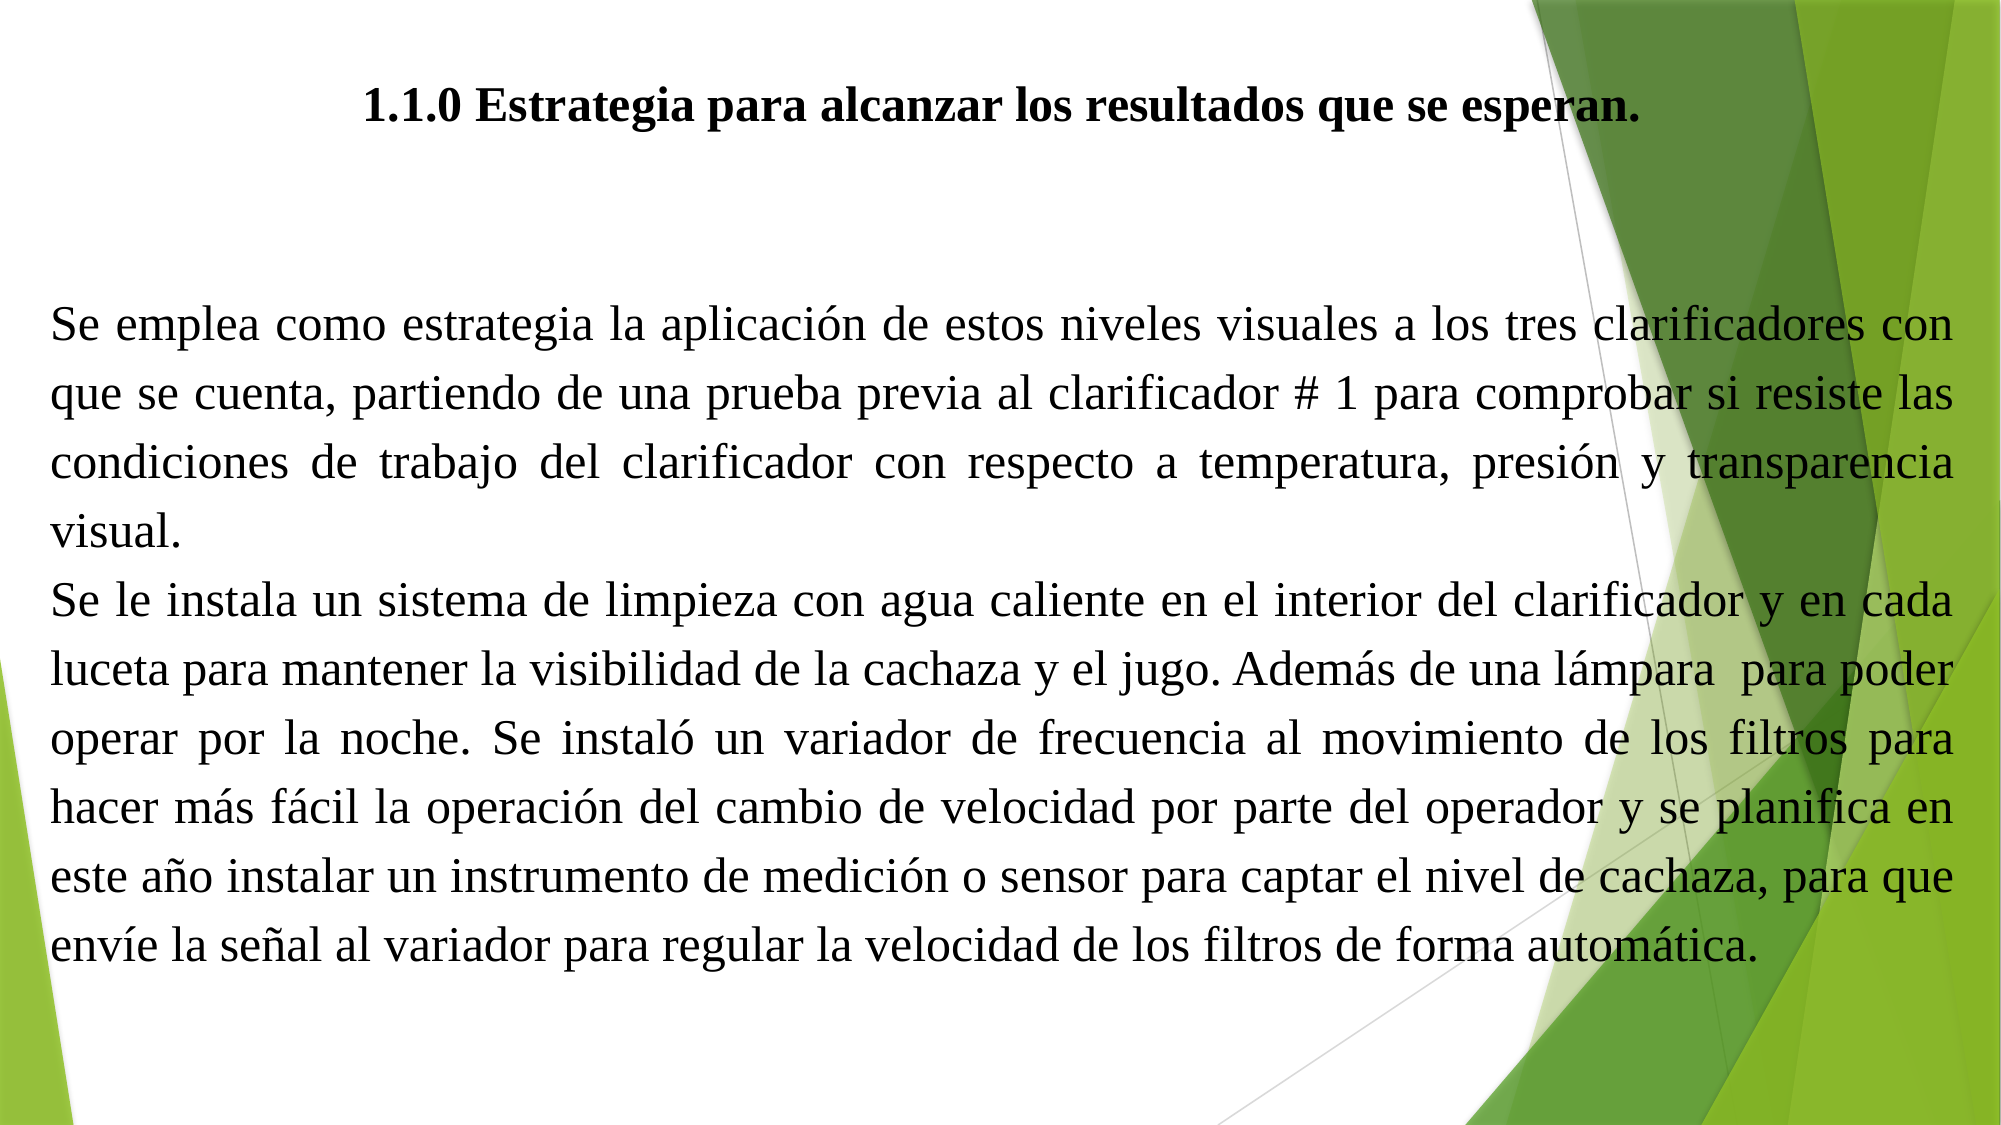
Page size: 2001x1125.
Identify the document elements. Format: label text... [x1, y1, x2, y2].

text_box 1.1.0 Estrategia para alcanzar los resultados que se esperan. [56, 54, 1888, 139]
text_box Se emplea como estrategia la aplicación de estos niveles visuales a los tres clarificadores con que se cuenta, partiendo de una prueba previa al clarificador # 1 para comprobar si resiste las condiciones de trabajo del clarificador con respecto a temperatura, presión y transparencia visual. Se le instala un sistema de limpieza con agua caliente en el interior del clarificador y en cada luceta para mantener la visibilidad de la cachaza y el jugo. Además de una lámpara para poder operar por la noche. Se instaló un variador de frecuencia al movimiento de los filtros para hacer más fácil la operación del cambio de velocidad por parte del operador y se planifica en este año instalar un instrumento de medición o sensor para captar el nivel de cachaza, para que envíe la señal al variador para regular la velocidad de los filtros de forma automática. [35, 273, 1986, 979]
